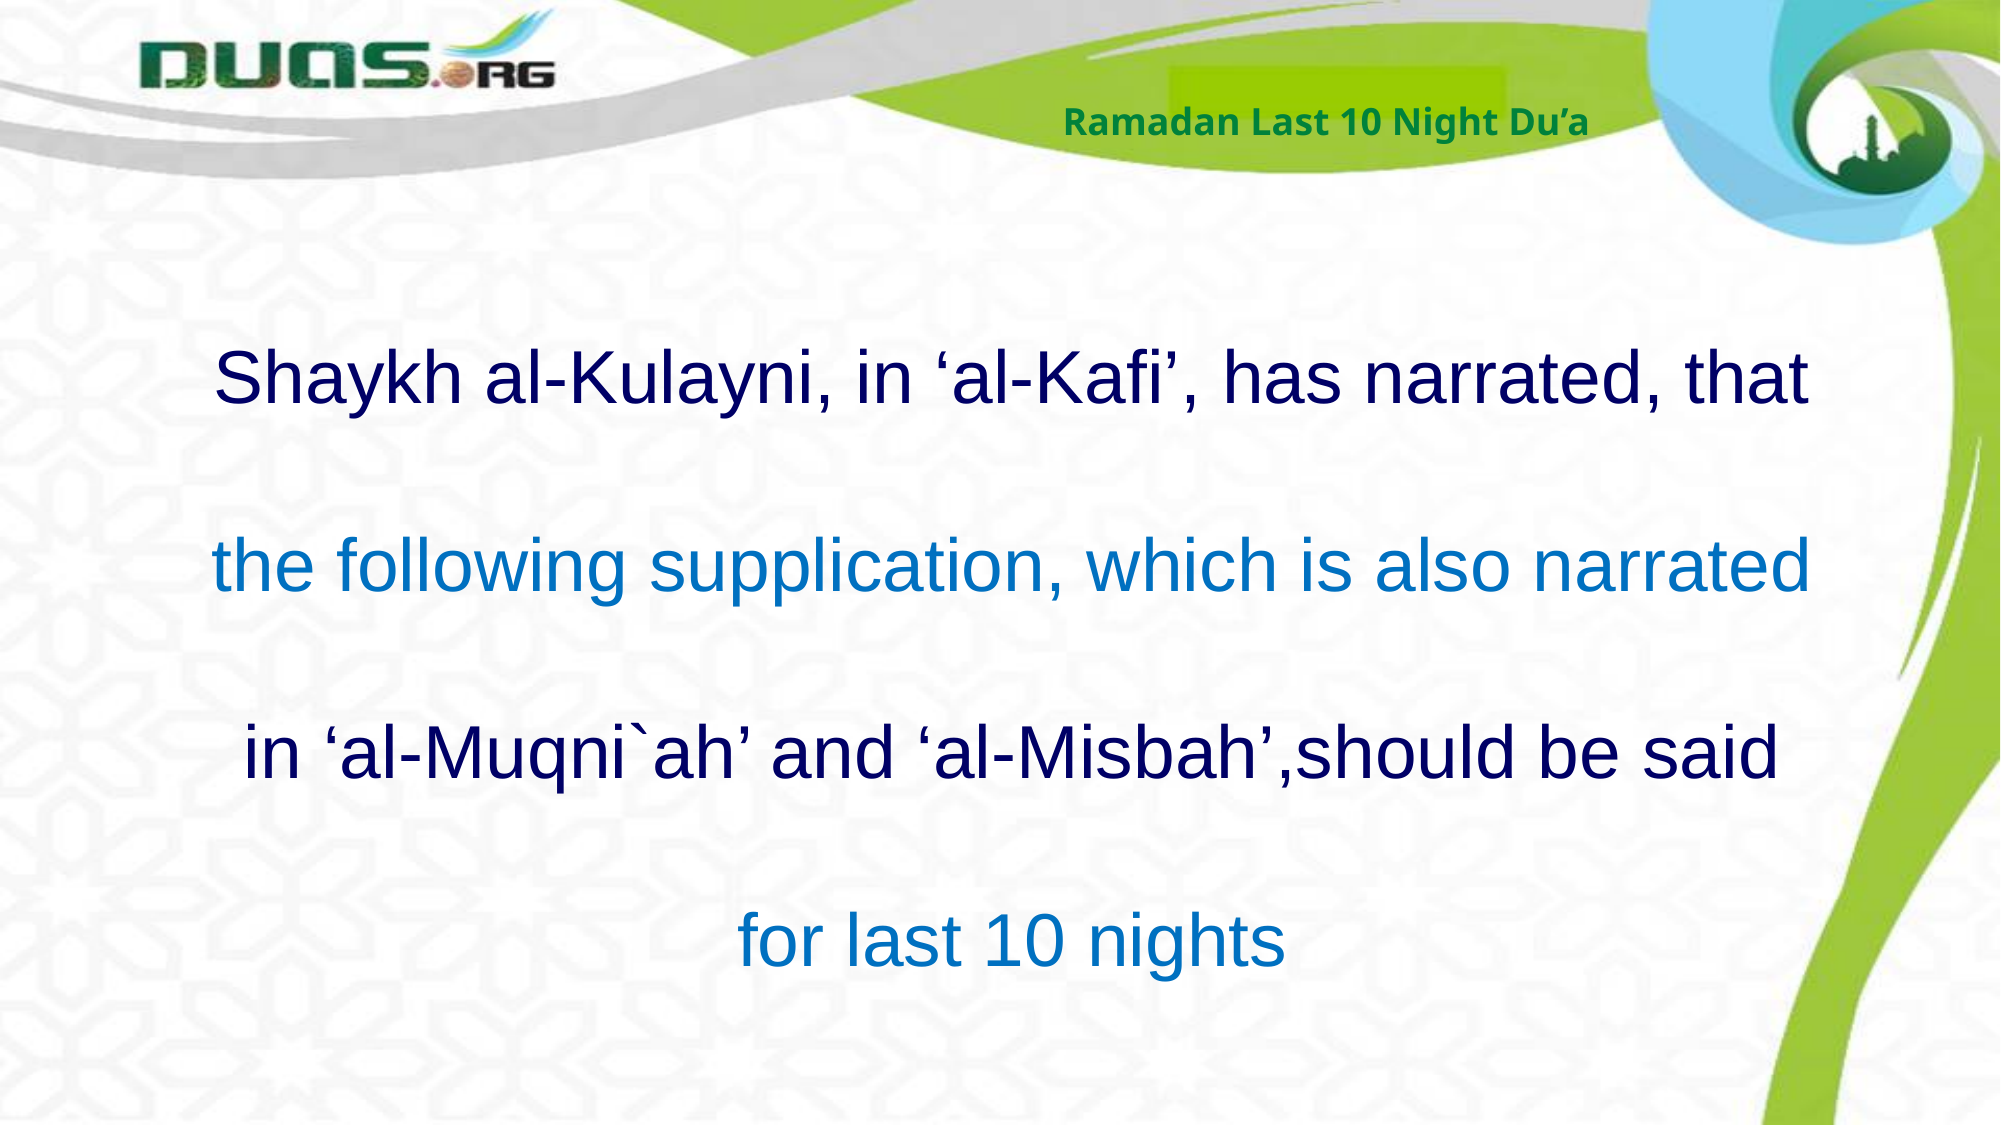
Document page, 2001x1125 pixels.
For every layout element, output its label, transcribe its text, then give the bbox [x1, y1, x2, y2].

picture [0, 0, 2001, 1125]
title Shaykh al-Kulayni, in ‘al-Kafi’, has narrated, that the following supplication, which is also narrated in ‘al-Muqni`ah’ and ‘al-Misbah’,should be said for last 10 nights [187, 485, 1838, 727]
text_box Ramadan Last 10 Night Du’a [1047, 90, 1616, 151]
